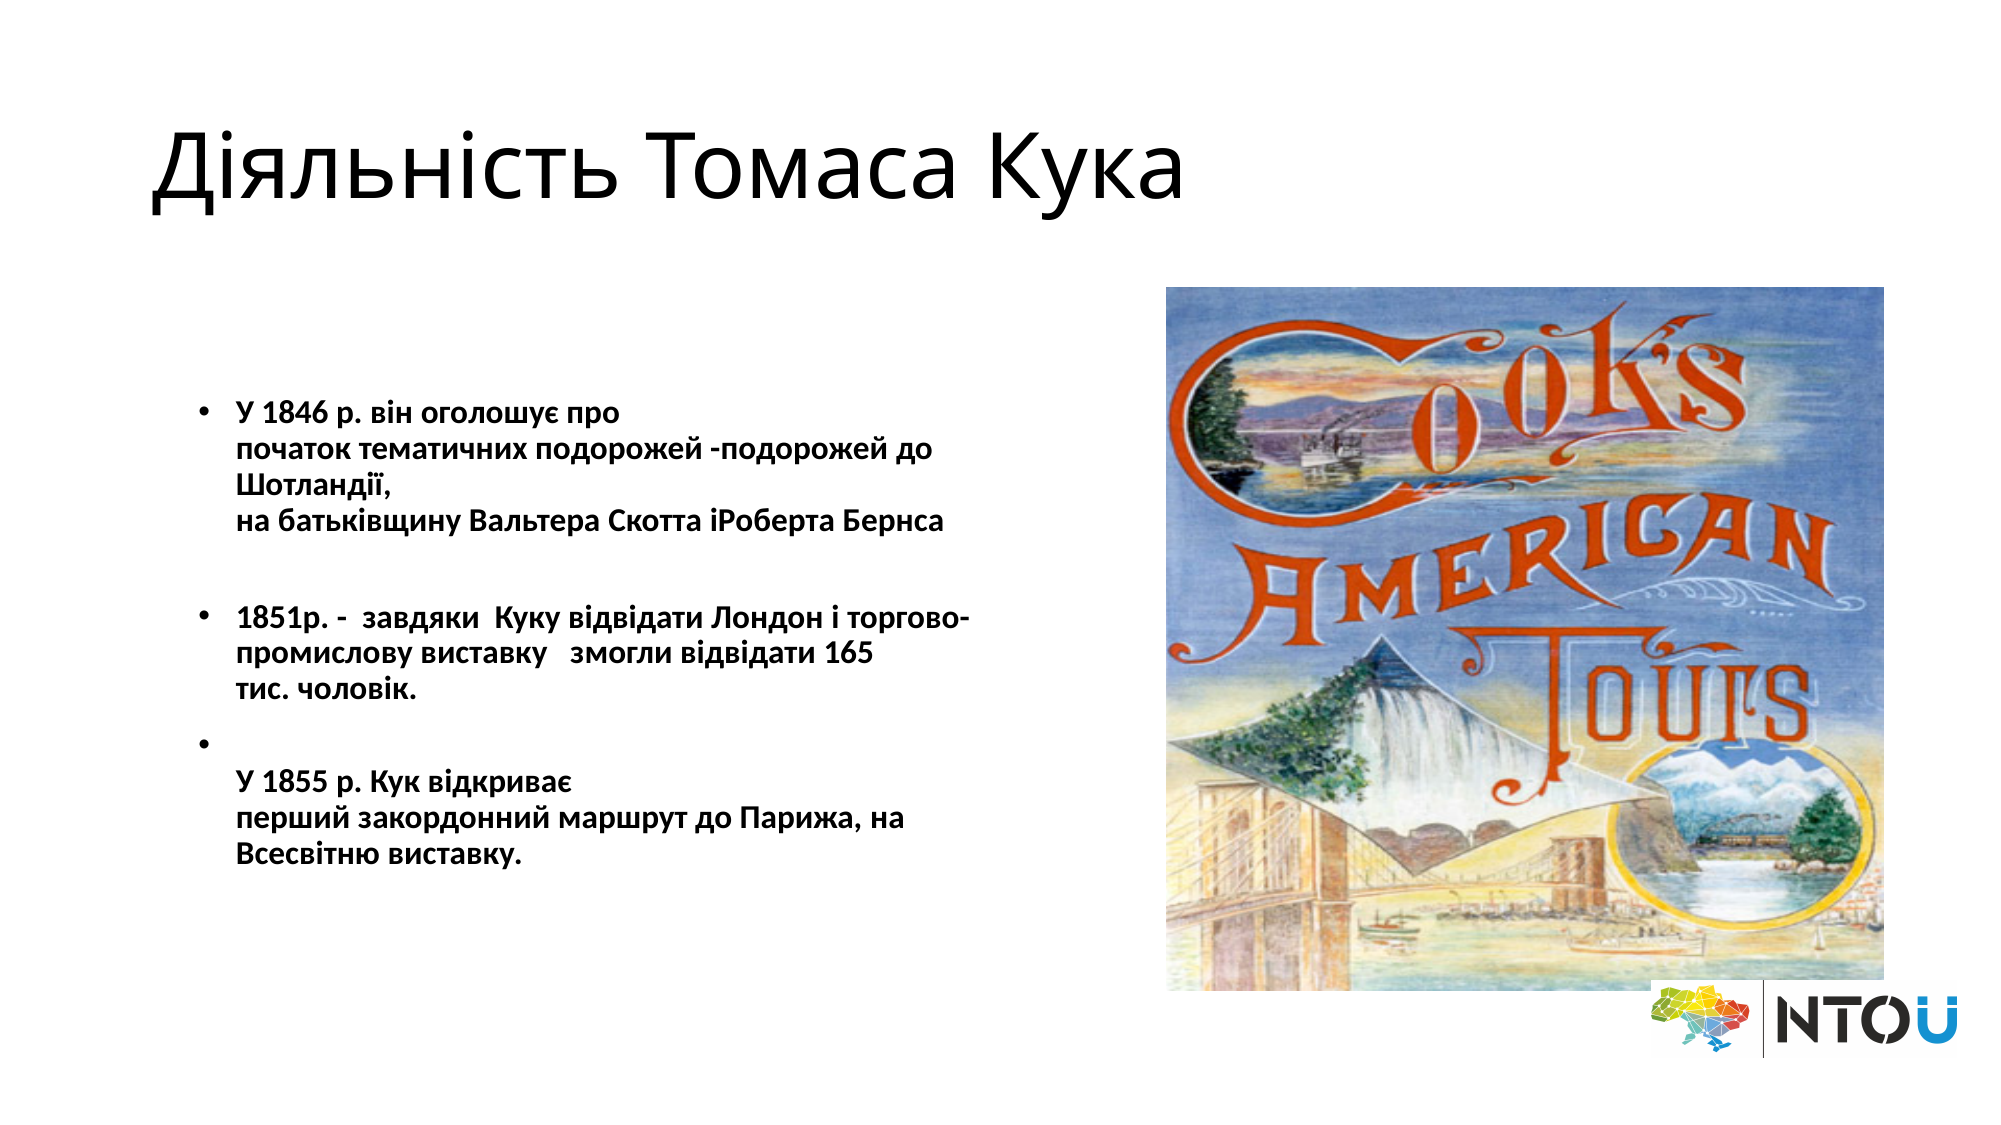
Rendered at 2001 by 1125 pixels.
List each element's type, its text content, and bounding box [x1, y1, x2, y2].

list У 1846 р. він оголошує про початок тематичних подорожей -подорожей до Шотландії, на батьківщину Вальтера Скотта іРоберта Бернса 1851р. - завдяки Куку відвідати Лондон і торгово-промислову виставку змогли відвідати 165 тис. чоловік. У 1855 р. Кук відкриває перший закордонний маршрут до Парижа, на Всесвітню виставку. [183, 387, 1009, 999]
picture [1166, 287, 1957, 1058]
title Діяльність Томаса Кука [137, 59, 1863, 278]
